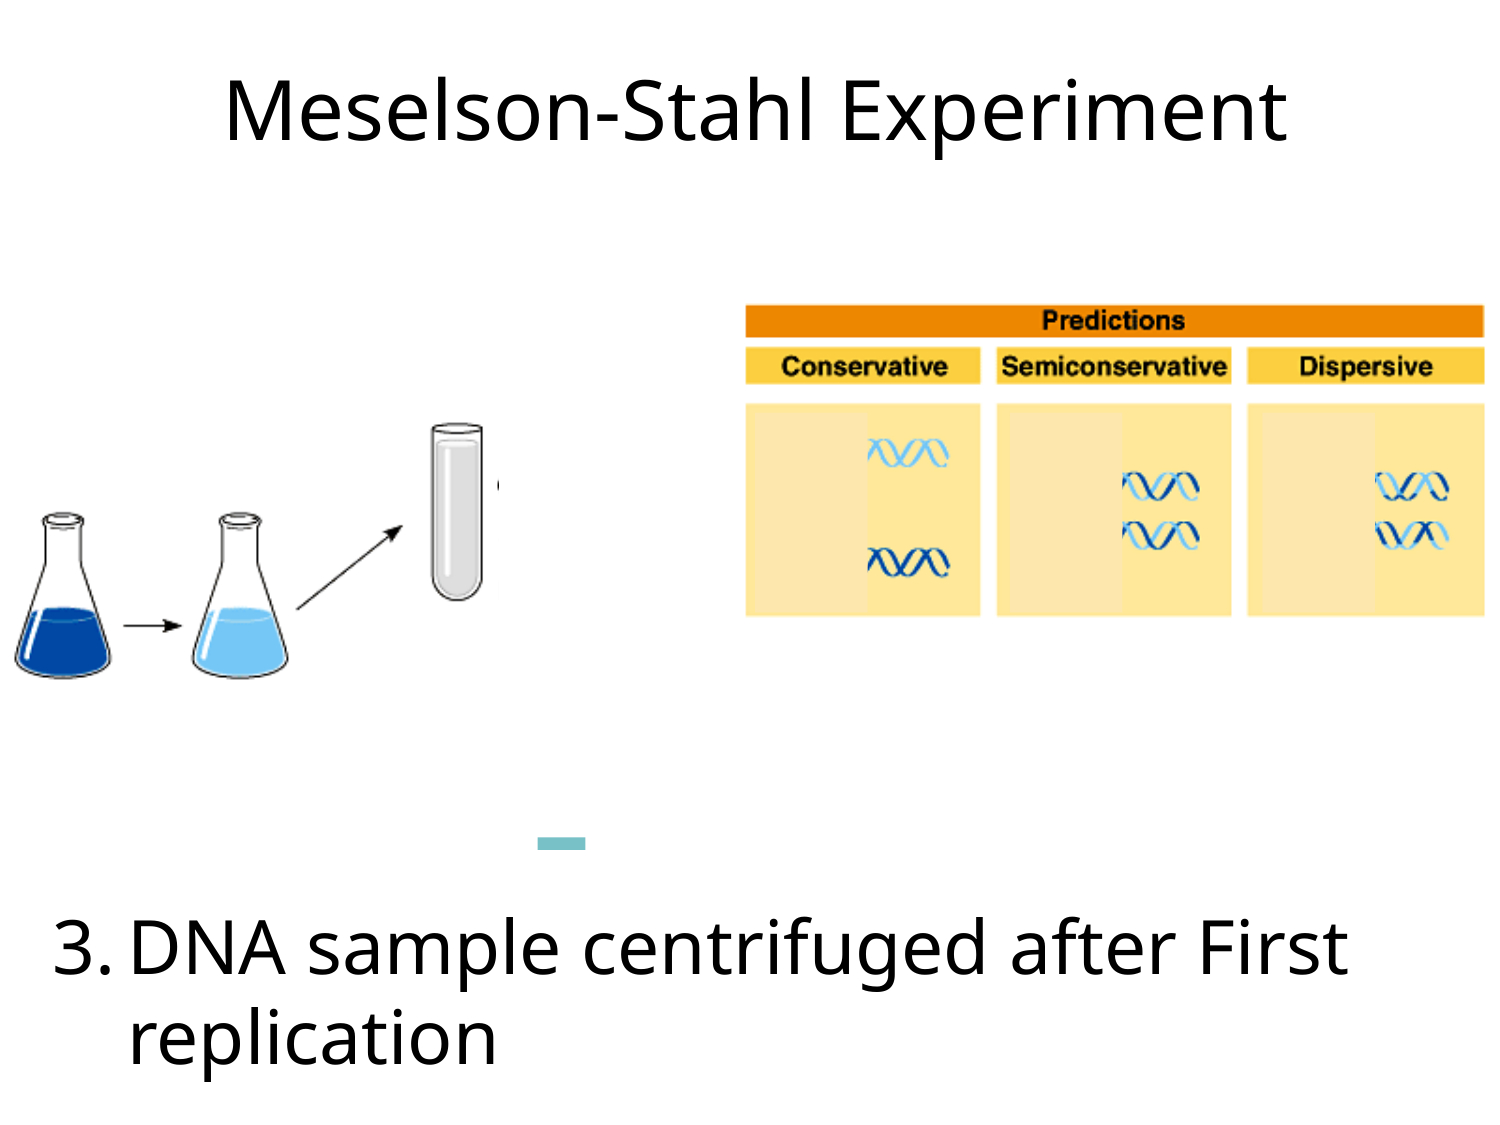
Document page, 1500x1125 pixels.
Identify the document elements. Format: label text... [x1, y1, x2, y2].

text_box [537, 837, 586, 850]
picture [0, 289, 1500, 680]
text_box DNA sample centrifuged after First replication [37, 892, 1450, 1087]
text_box Meselson-Stahl Experiment [74, 50, 1438, 165]
